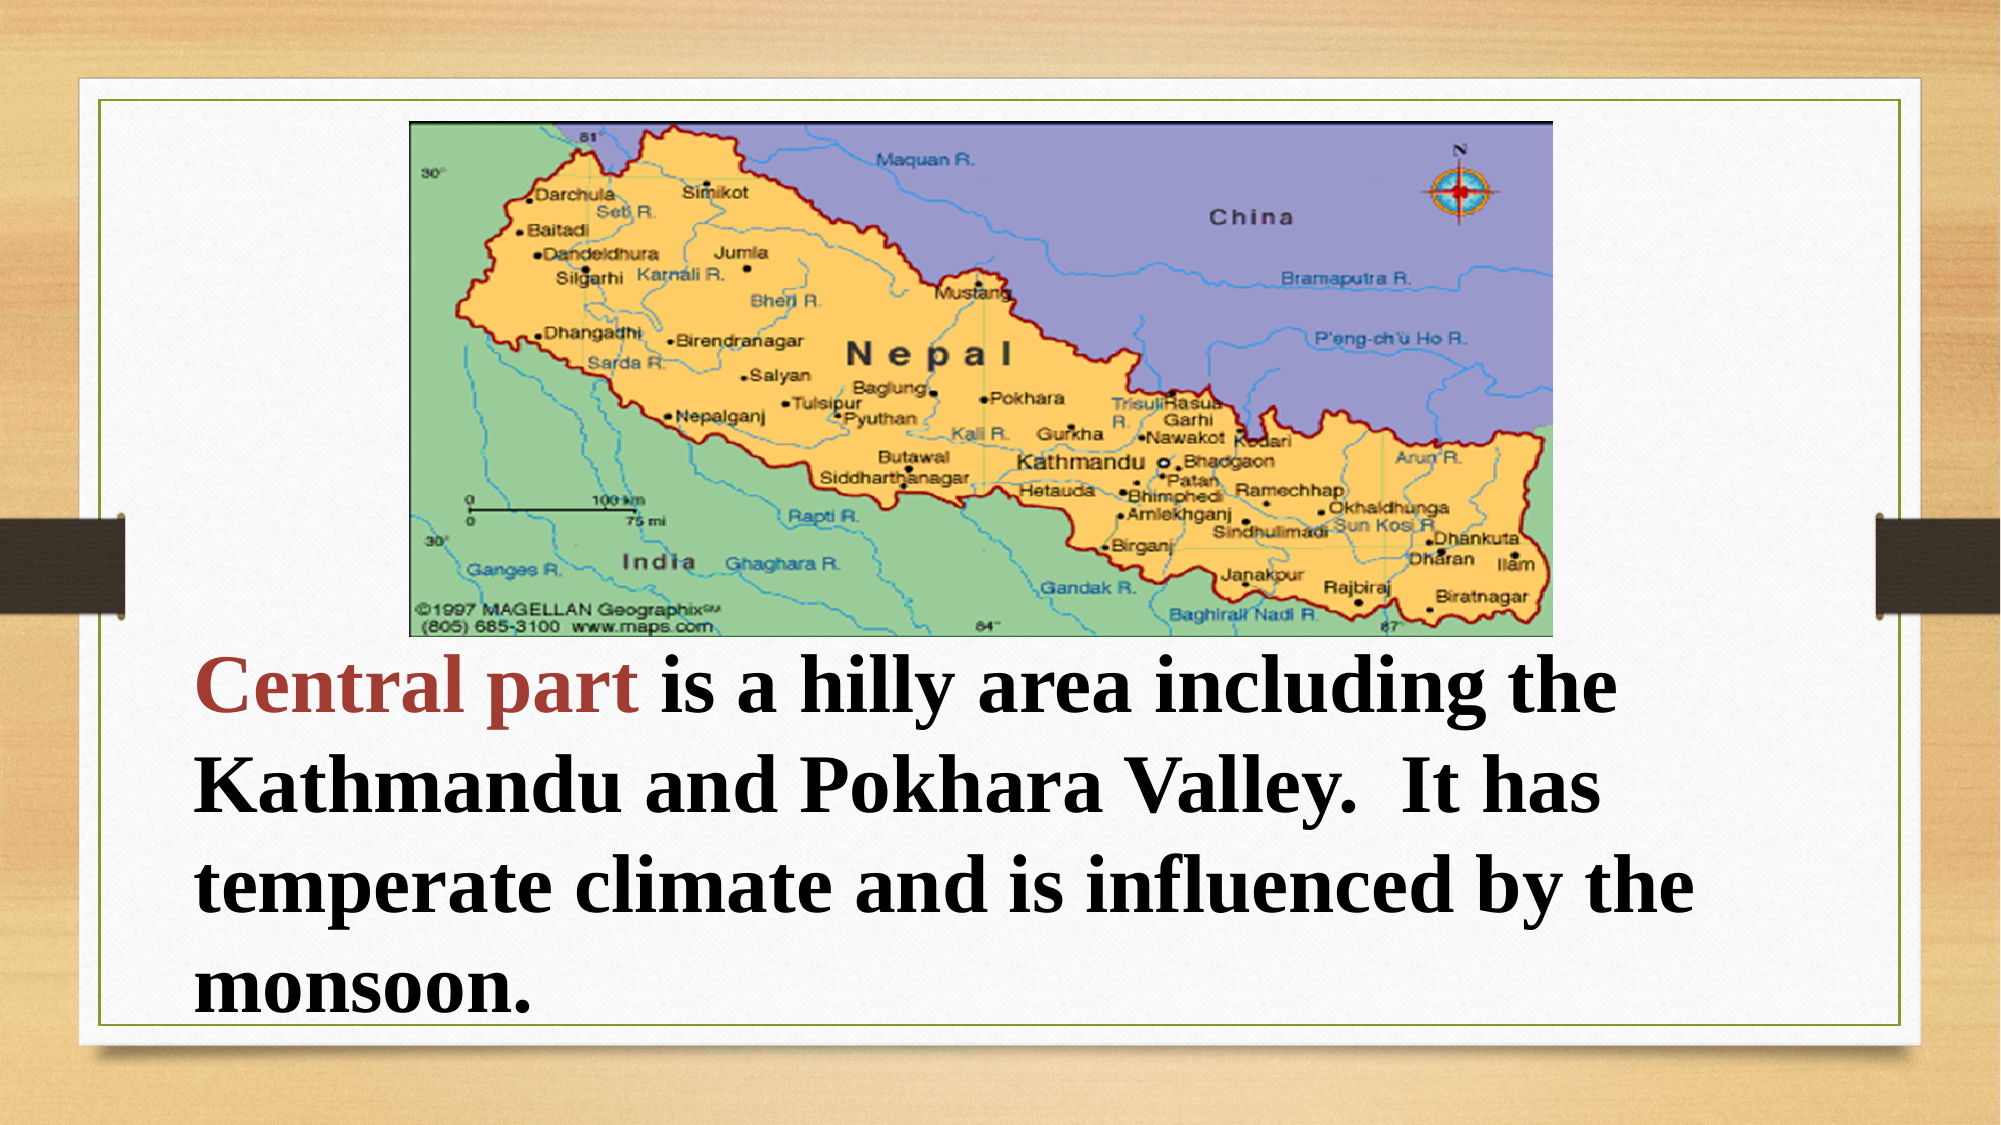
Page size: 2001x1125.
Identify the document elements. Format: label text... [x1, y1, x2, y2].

picture [0, 0, 2001, 1125]
text_box Central part is a hilly area including the Kathmandu and Pokhara Valley. It has temperate climate and is influenced by the monsoon. [178, 621, 1912, 1037]
